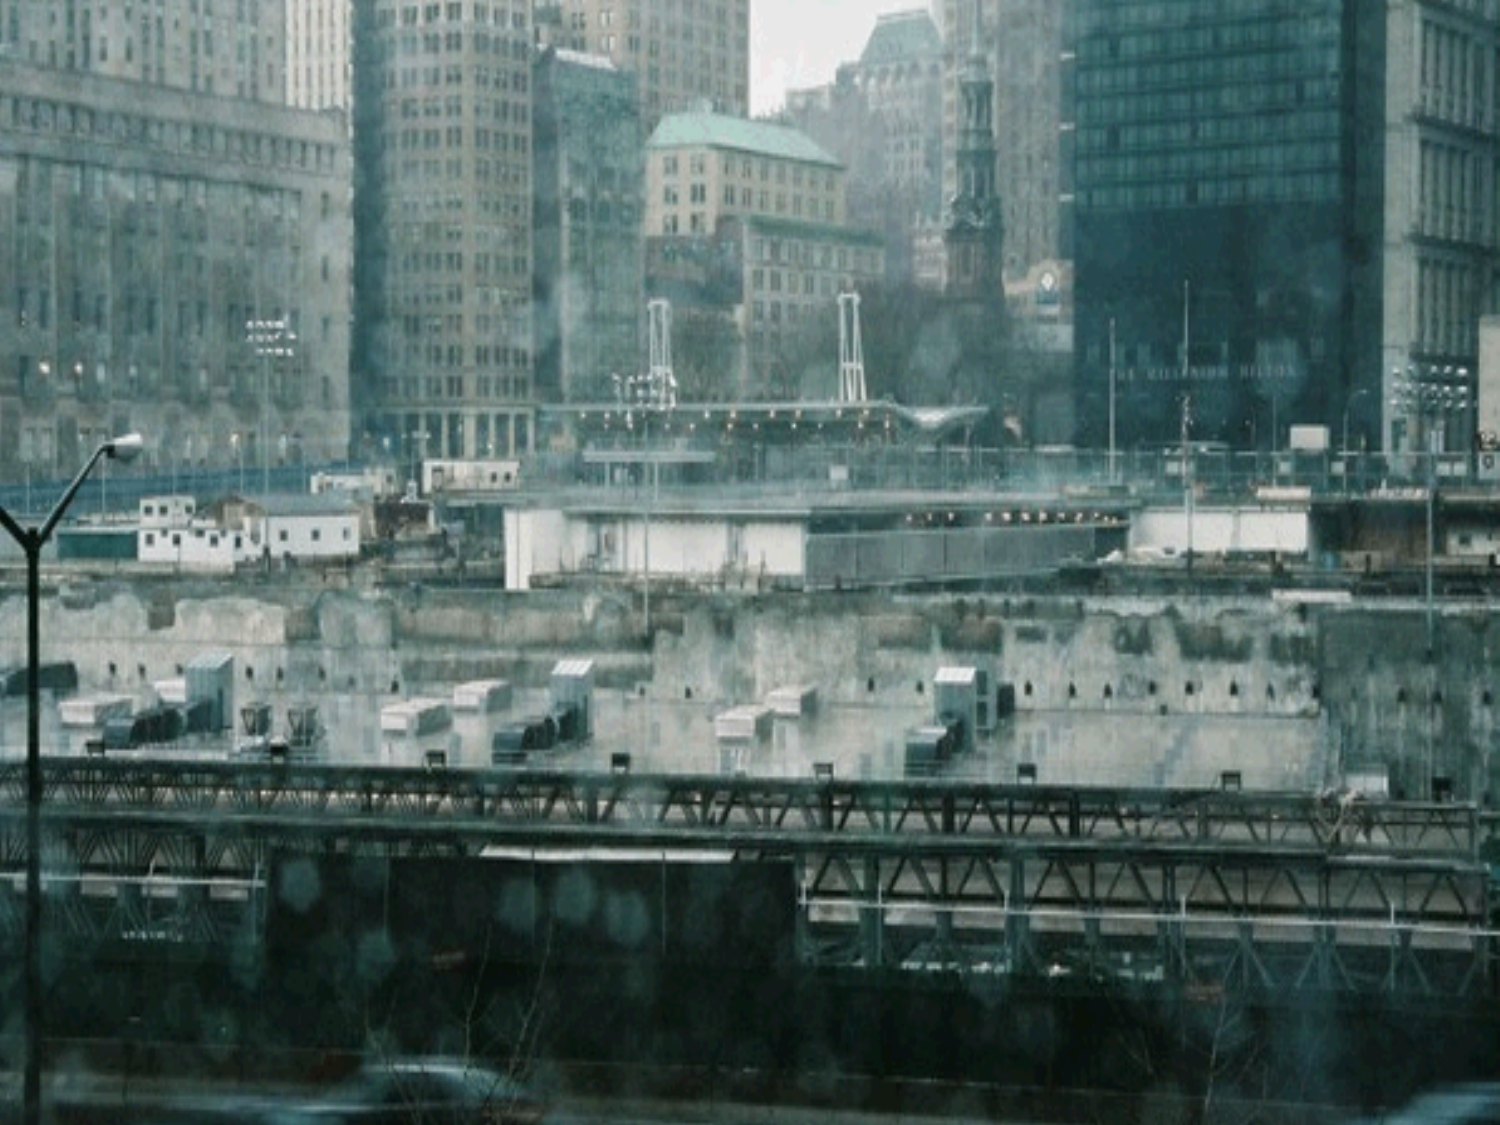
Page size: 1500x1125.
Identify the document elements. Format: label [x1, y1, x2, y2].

list [0, 0, 1500, 1125]
